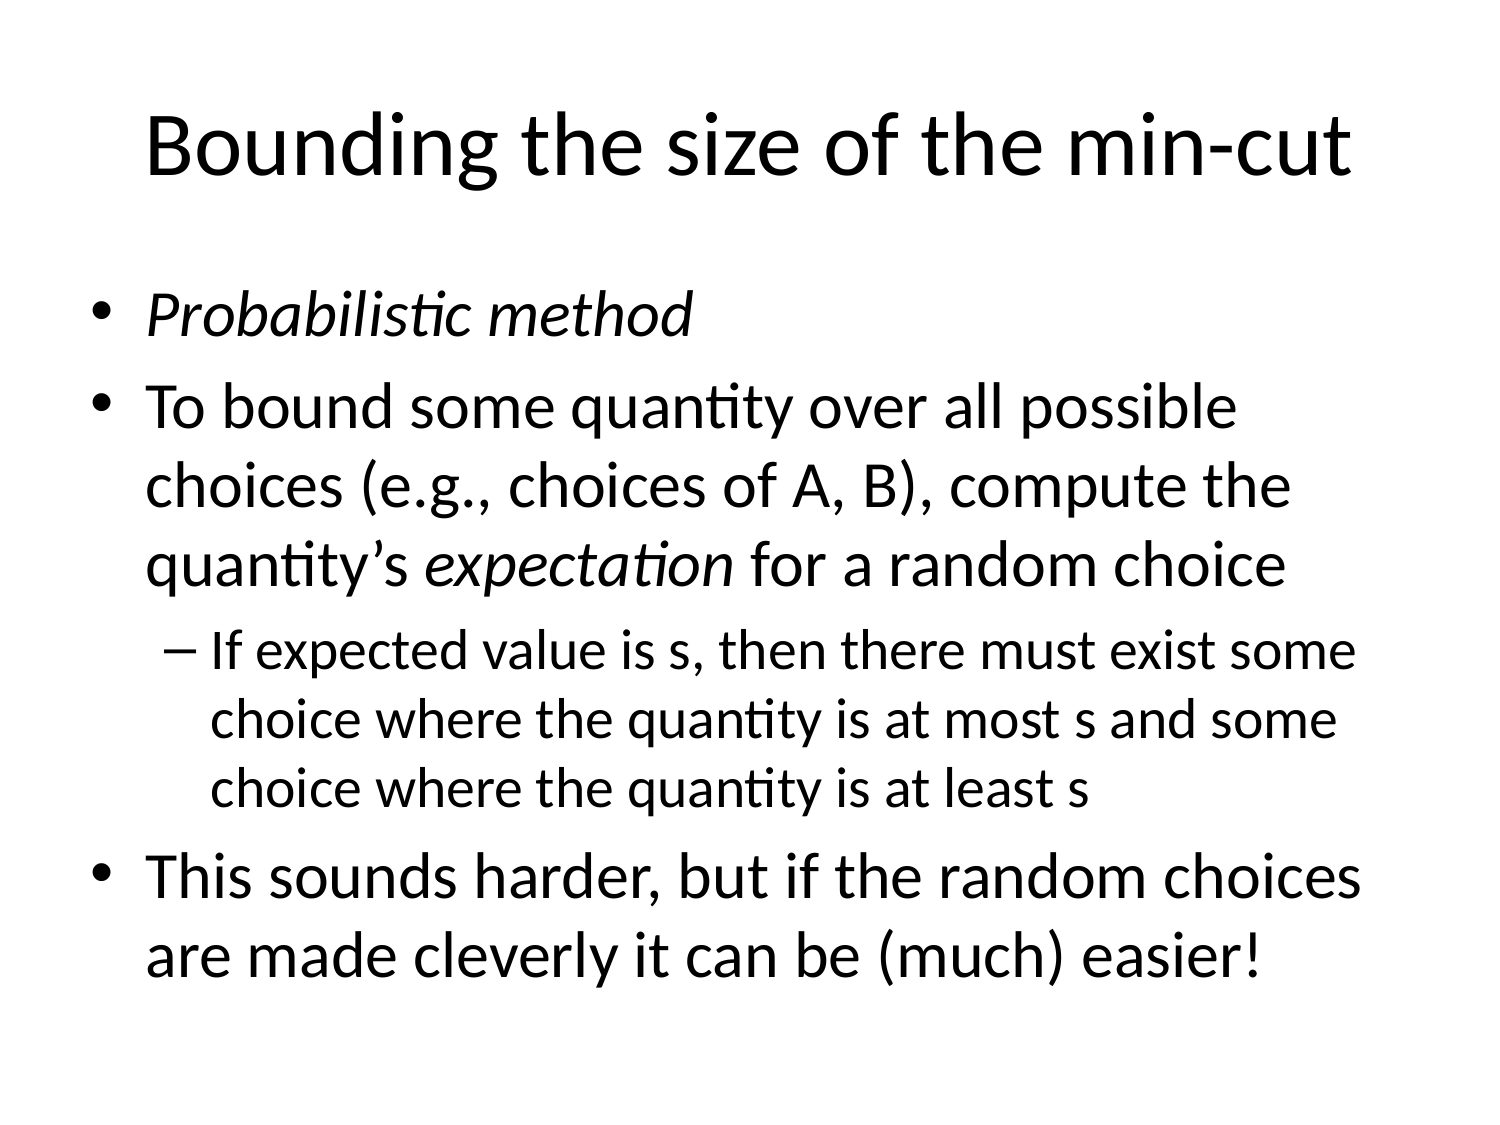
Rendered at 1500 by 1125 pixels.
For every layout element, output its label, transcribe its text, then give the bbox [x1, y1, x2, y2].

list Probabilistic method To bound some quantity over all possible choices (e.g., choices of A, B), compute the quantity’s expectation for a random choice If expected value is s, then there must exist some choice where the quantity is at most s and some choice where the quantity is at least s This sounds harder, but if the random choices are made cleverly it can be (much) easier! [75, 262, 1425, 1005]
title Bounding the size of the min-cut [75, 45, 1425, 233]
